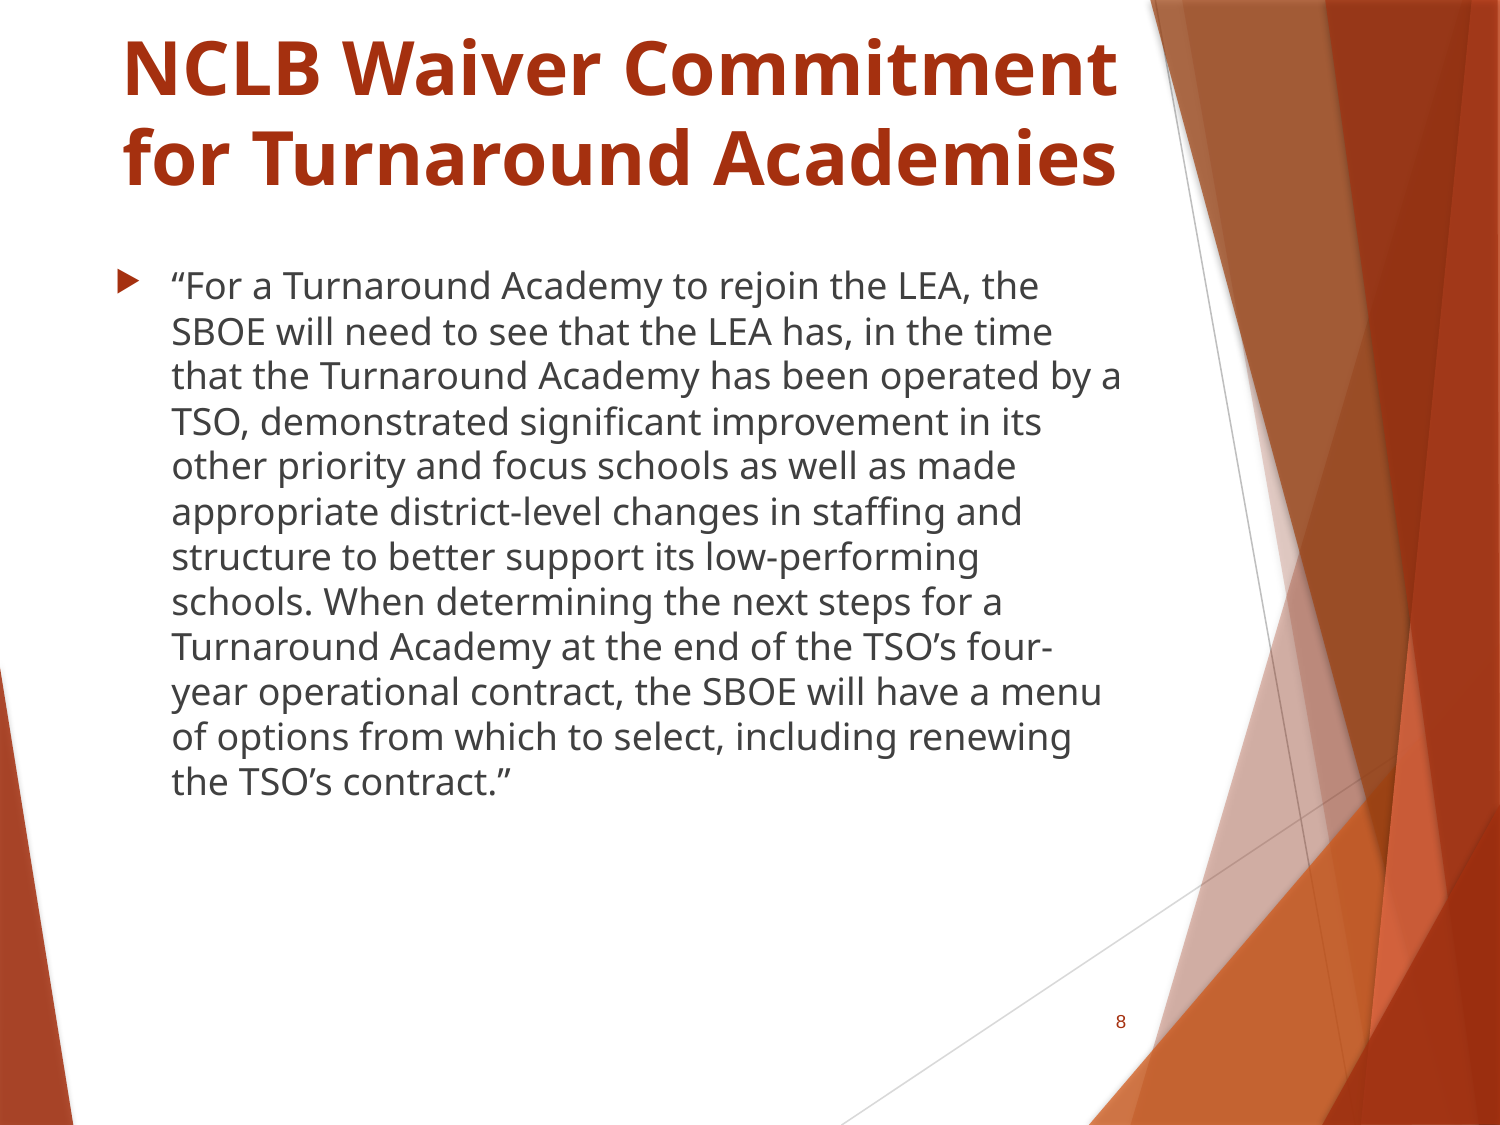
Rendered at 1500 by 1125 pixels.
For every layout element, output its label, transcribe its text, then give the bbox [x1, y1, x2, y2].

slide_number 8 [1057, 991, 1142, 1051]
list “For a Turnaround Academy to rejoin the LEA, the SBOE will need to see that the LEA has, in the time that the Turnaround Academy has been operated by a TSO, demonstrated significant improvement in its other priority and focus schools as well as made appropriate district-level changes in staffing and structure to better support its low-performing schools. When determining the next steps for a Turnaround Academy at the end of the TSO’s four-year operational contract, the SBOE will have a menu of options from which to select, including renewing the TSO’s contract.” [99, 255, 1142, 950]
title NCLB Waiver Commitment for Turnaround Academies [99, 12, 1142, 230]
